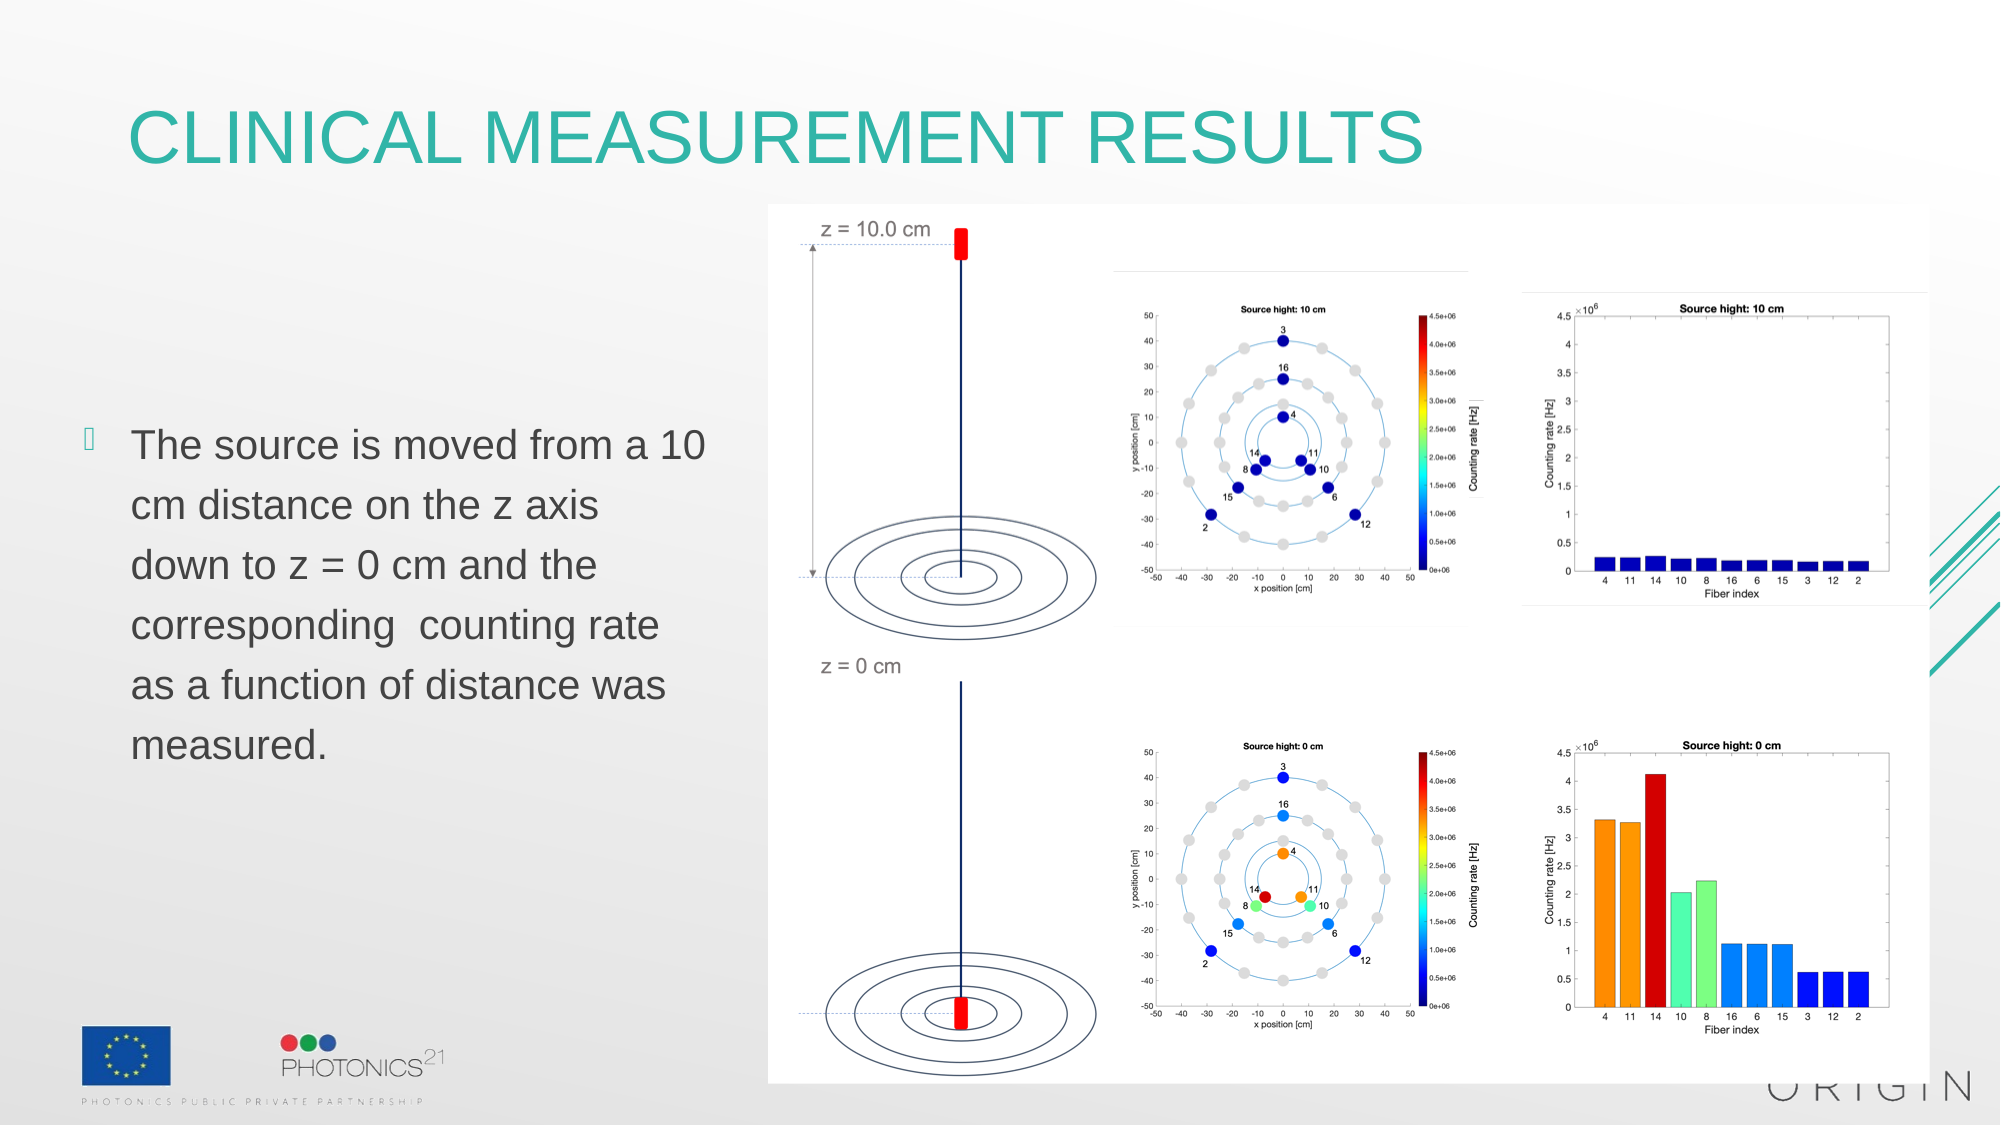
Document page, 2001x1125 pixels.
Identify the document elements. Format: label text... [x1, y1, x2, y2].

picture [1739, 966, 2000, 1105]
picture [64, 998, 459, 1125]
title CLINICAL MEASUREMENT Results [112, 9, 1888, 258]
list The source is moved from a 10 cm distance on the z axis down to z = 0 cm and the corresponding counting rate as a function of distance was measured. [68, 229, 726, 946]
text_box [767, 203, 1930, 1084]
